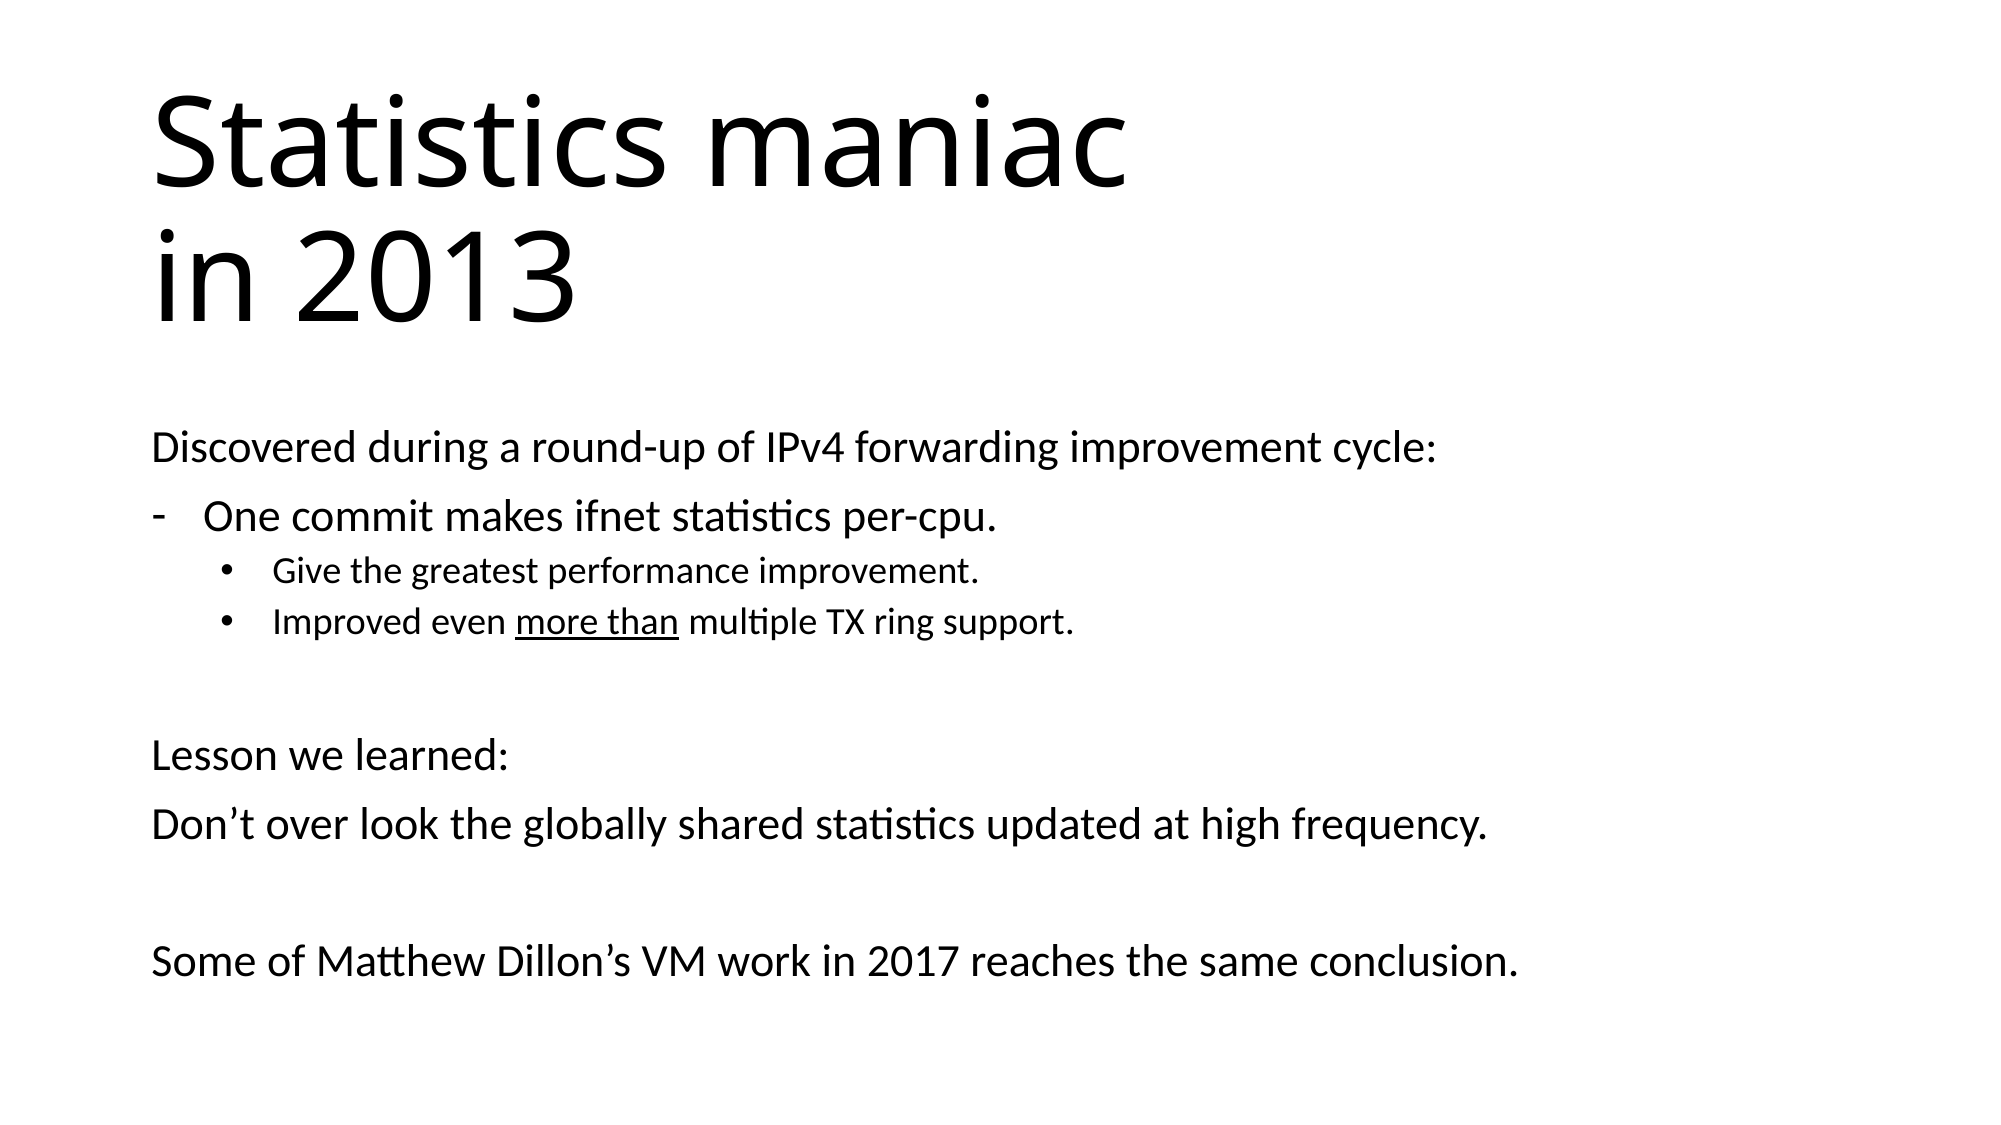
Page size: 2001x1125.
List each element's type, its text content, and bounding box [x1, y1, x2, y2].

title Statistics maniac in 2013 [136, 61, 1862, 357]
list Discovered during a round-up of IPv4 forwarding improvement cycle: One commit makes ifnet statistics per-cpu. Give the greatest performance improvement. Improved even more than multiple TX ring support. Lesson we learned: Don’t over look the globally shared statistics updated at high frequency. Some of Matthew Dillon’s VM work in 2017 reaches the same conclusion. [136, 415, 1862, 999]
